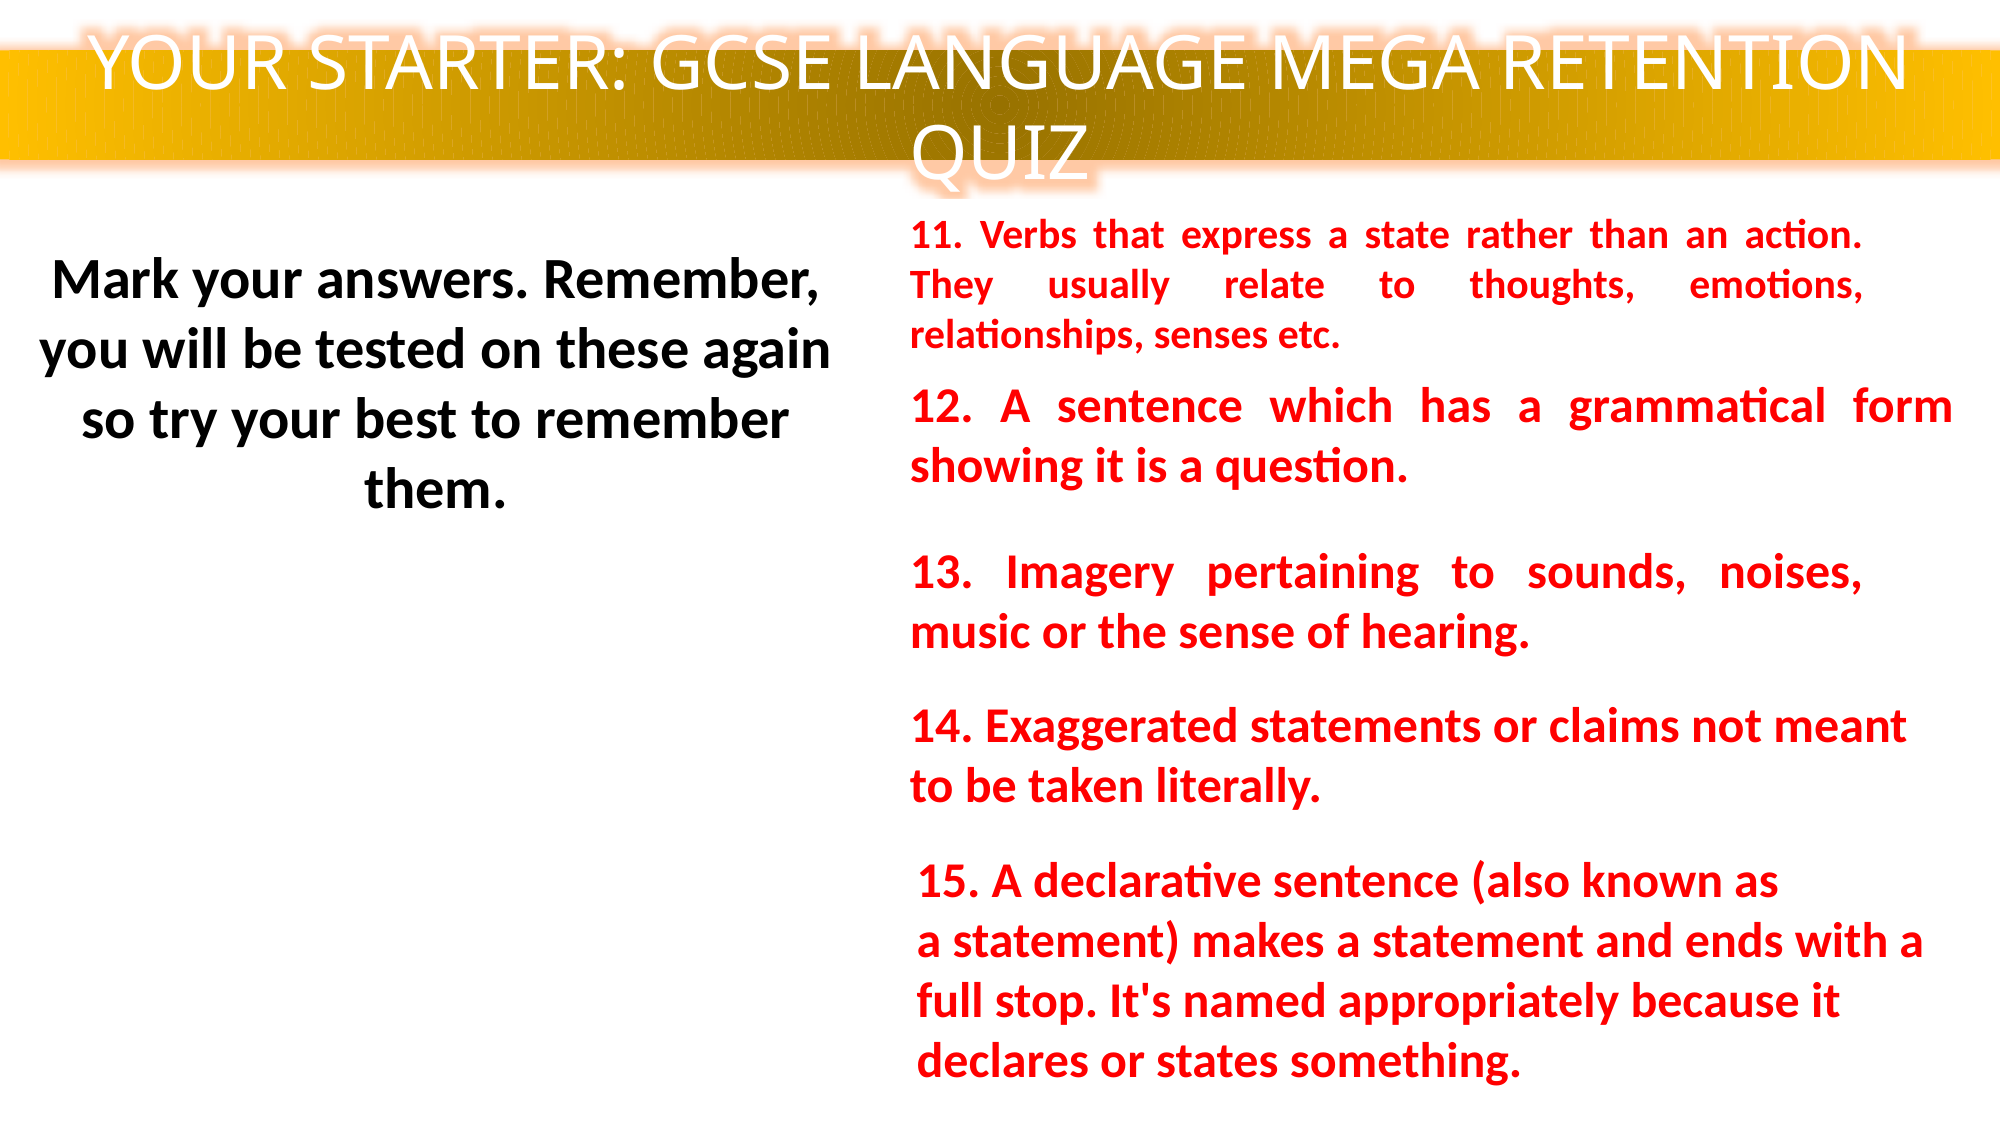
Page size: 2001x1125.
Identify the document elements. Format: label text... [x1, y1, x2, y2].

text_box YOUR STARTER: GCSE LANGUAGE MEGA RETENTION QUIZ [0, 49, 2000, 160]
text_box 12. A sentence which has a grammatical form showing it is a question. [895, 365, 1969, 501]
text_box 11. What is a static verb? 12. What is an interrogative sentence? 13. What is auditory imagery? 14. What is hyperbole? 15. What is a declarative sentence? [895, 217, 2000, 1032]
text_box Mark your answers. Remember, you will be tested on these again so try your best to remember them. [17, 232, 855, 528]
text_box 14. Exaggerated statements or claims not meant to be taken literally. [895, 685, 1948, 821]
text_box 15. A declarative sentence (also known as a statement) makes a statement and ends with a full stop. It's named appropriately because it declares or states something. [901, 840, 1969, 1095]
text_box 13. Imagery pertaining to sounds, noises, music or the sense of hearing. [895, 530, 1879, 666]
text_box 11. Verbs that express a state rather than an action. They usually relate to thoughts, emotions, relationships, senses etc. [895, 198, 1879, 364]
